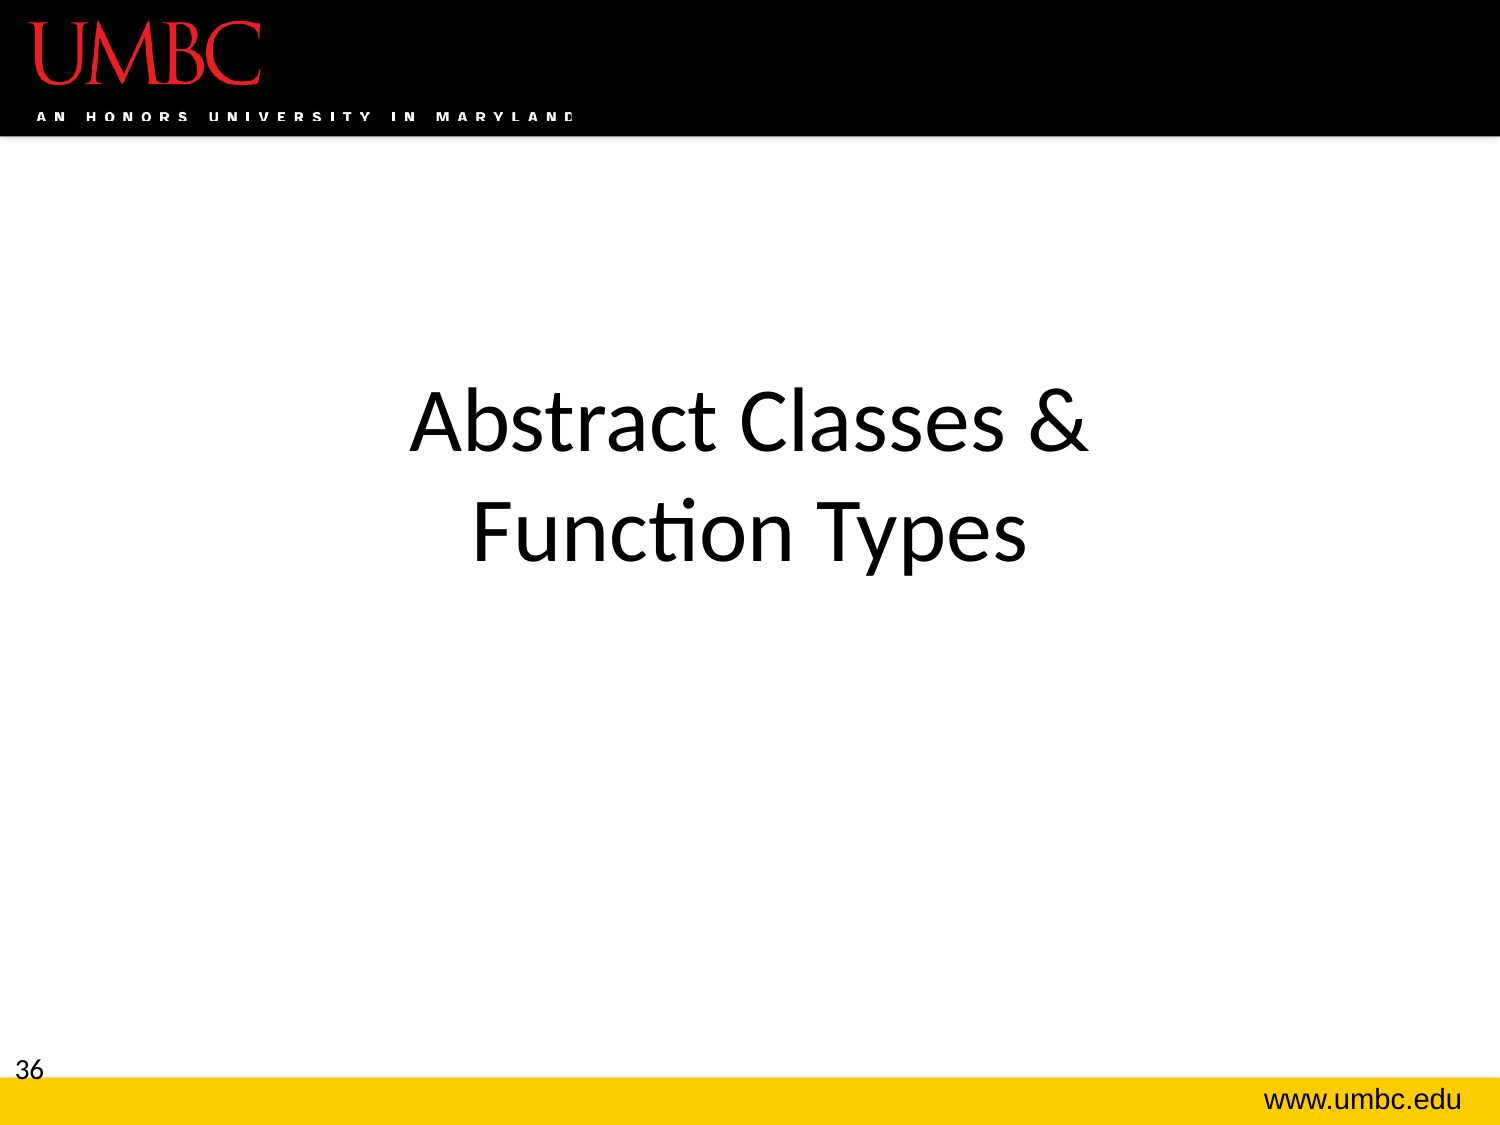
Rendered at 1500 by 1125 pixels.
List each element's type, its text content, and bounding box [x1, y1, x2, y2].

title Abstract Classes & Function Types [112, 349, 1388, 591]
slide_number 36 [0, 1042, 350, 1103]
